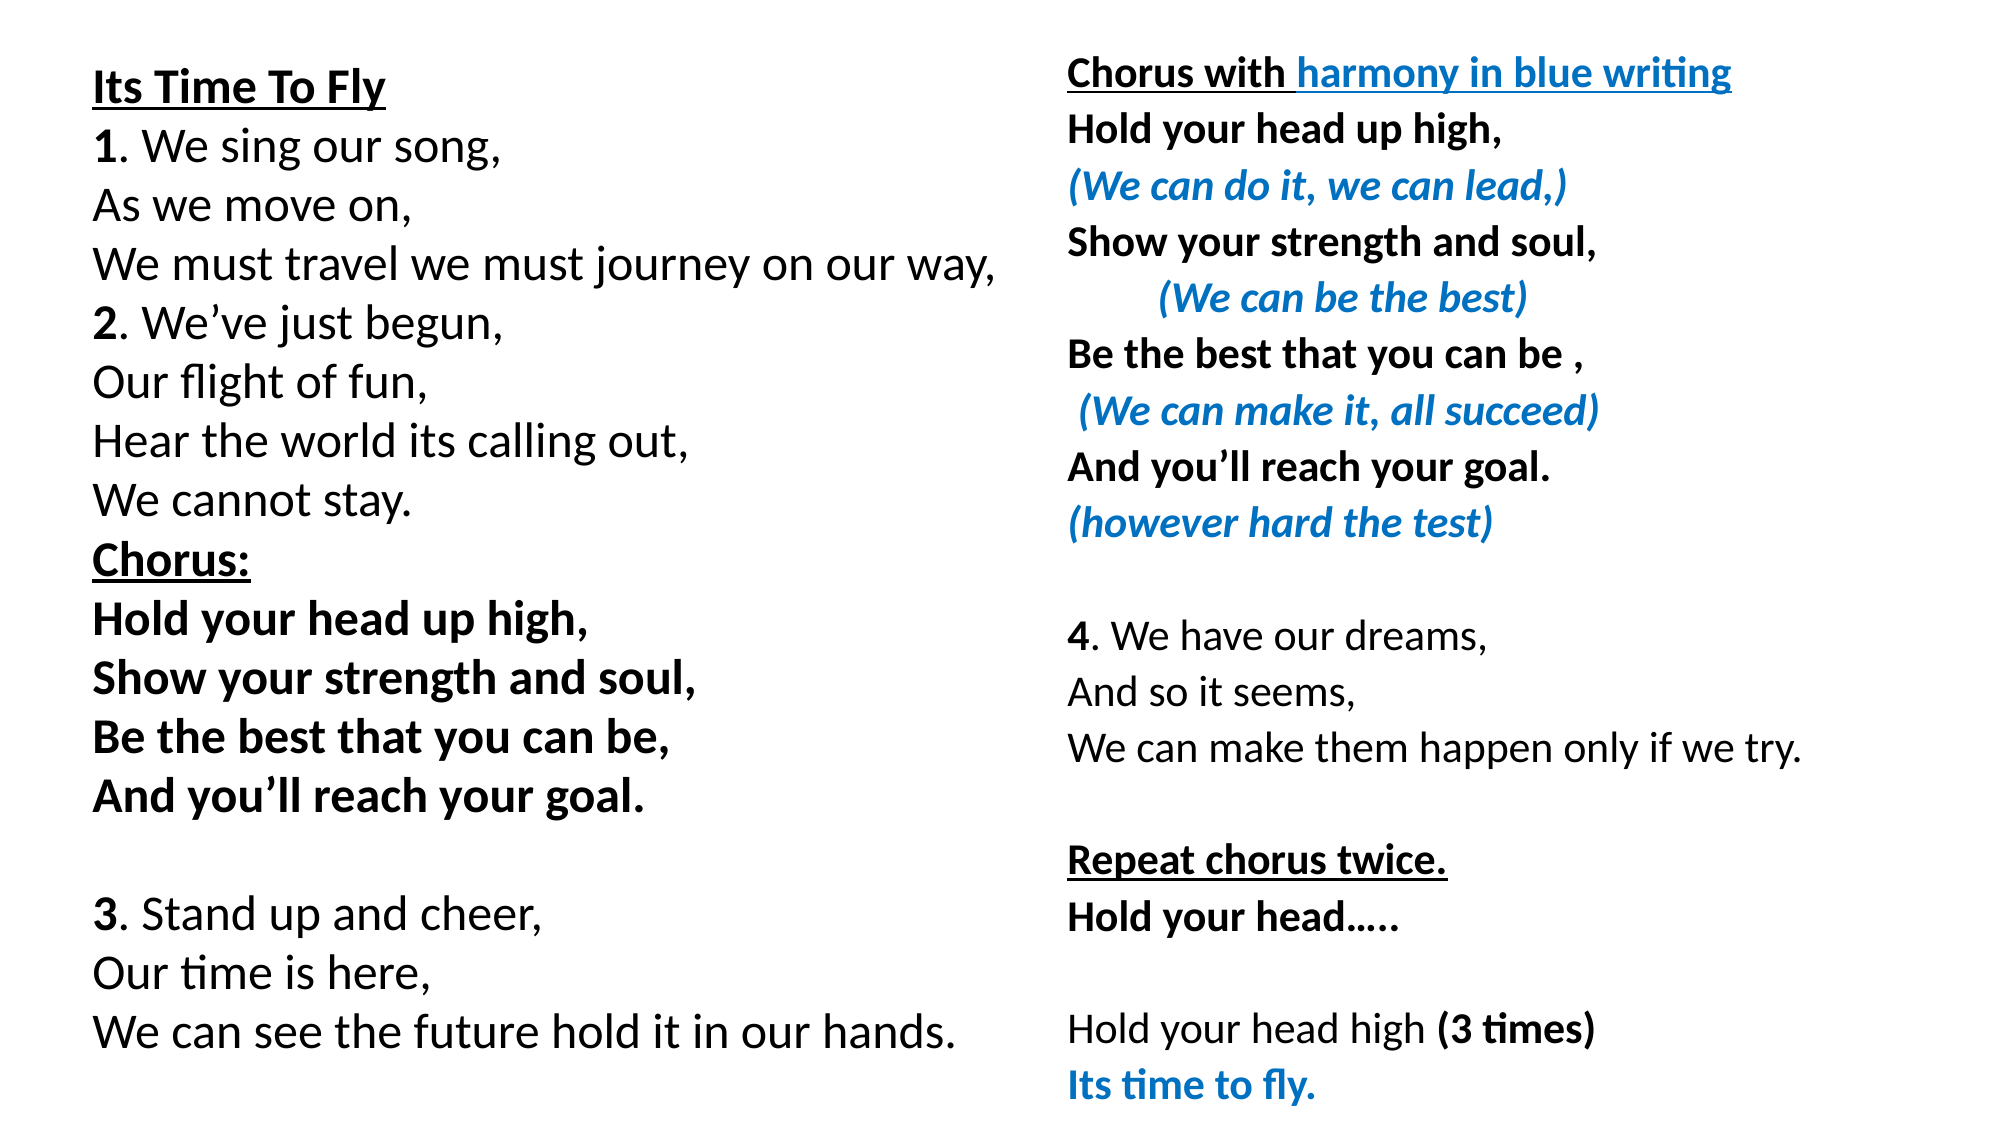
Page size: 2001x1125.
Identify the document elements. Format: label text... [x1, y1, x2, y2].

text_box Chorus with harmony in blue writing Hold your head up high, (We can do it, we can lead,) Show your strength and soul, (We can be the best) Be the best that you can be , (We can make it, all succeed) And you’ll reach your goal. (however hard the test) 4. We have our dreams, And so it seems, We can make them happen only if we try. Repeat chorus twice. Hold your head….. Hold your head high (3 times) Its time to fly. [1052, 42, 2000, 1125]
list Its Time To Fly 1. We sing our song, As we move on, We must travel we must journey on our way, 2. We’ve just begun, Our flight of fun, Hear the world its calling out, We cannot stay. Chorus: Hold your head up high, Show your strength and soul, Be the best that you can be, And you’ll reach your goal. 3. Stand up and cheer, Our time is here, We can see the future hold it in our hands. [77, 52, 1052, 1103]
